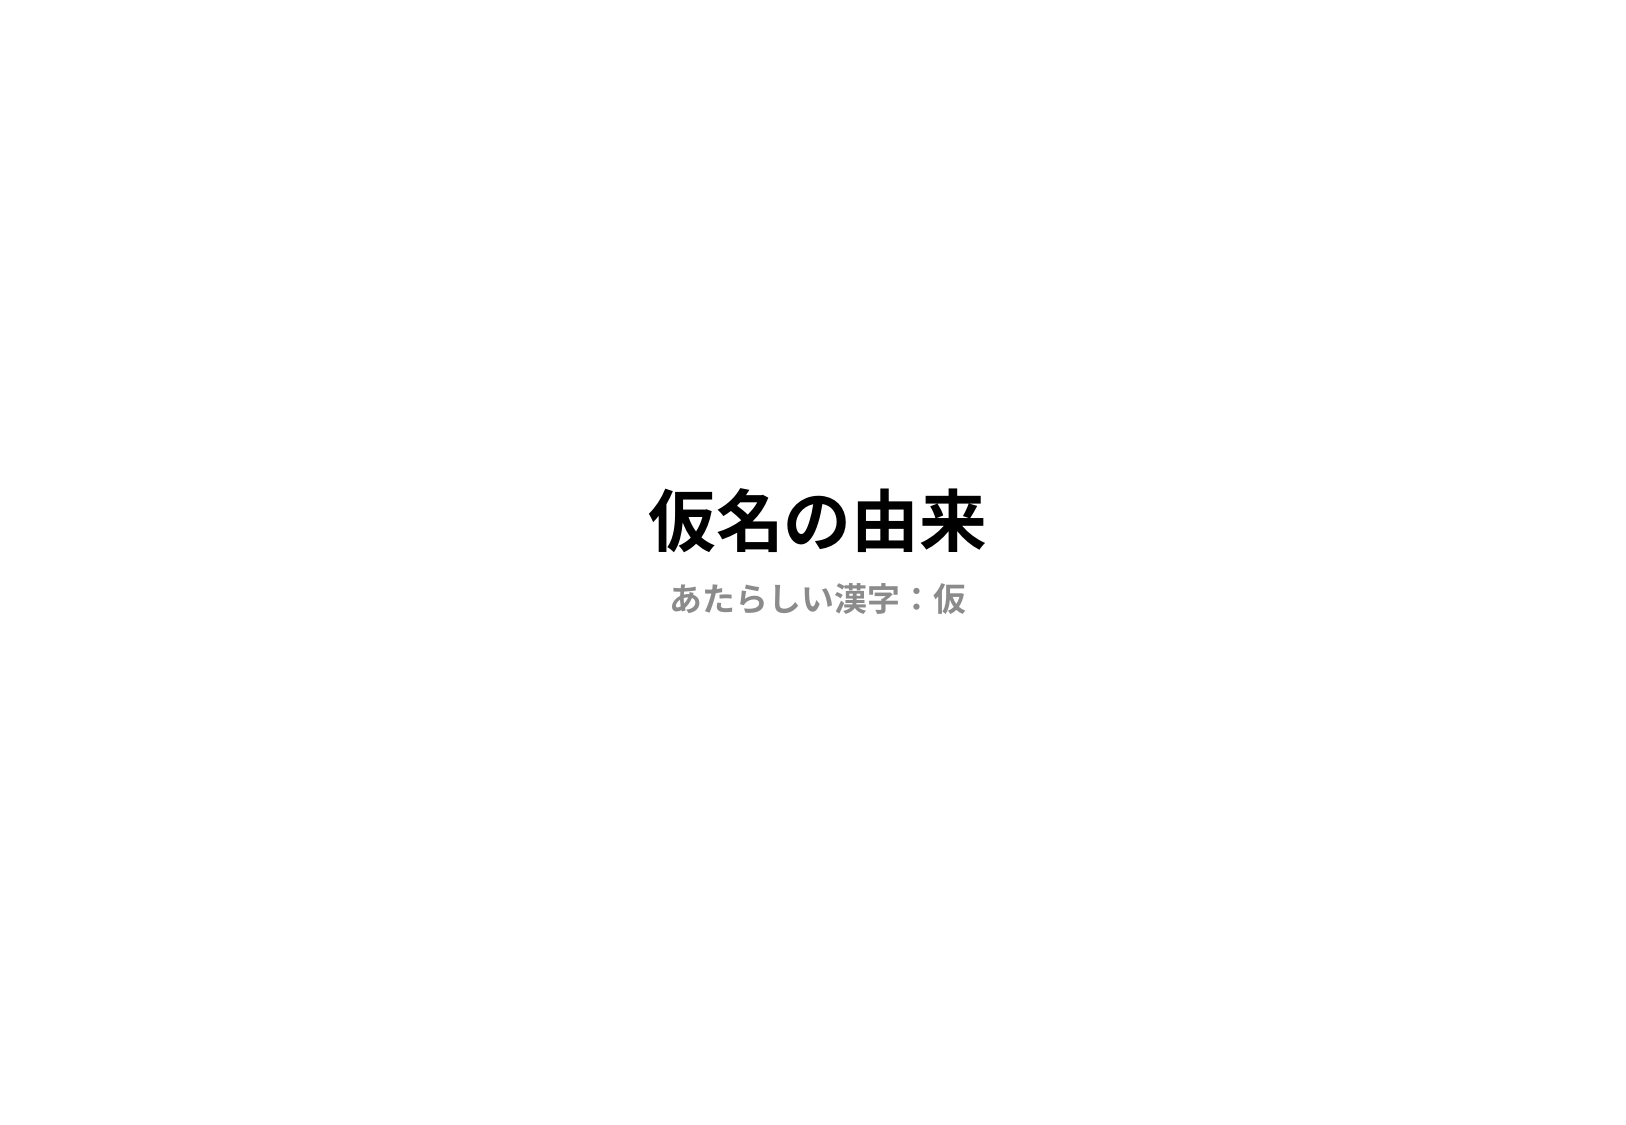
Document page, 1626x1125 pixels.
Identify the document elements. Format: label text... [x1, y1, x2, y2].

title 仮名の由来 [256, 471, 1379, 563]
list あたらしい漢字：仮 [256, 570, 1379, 626]
